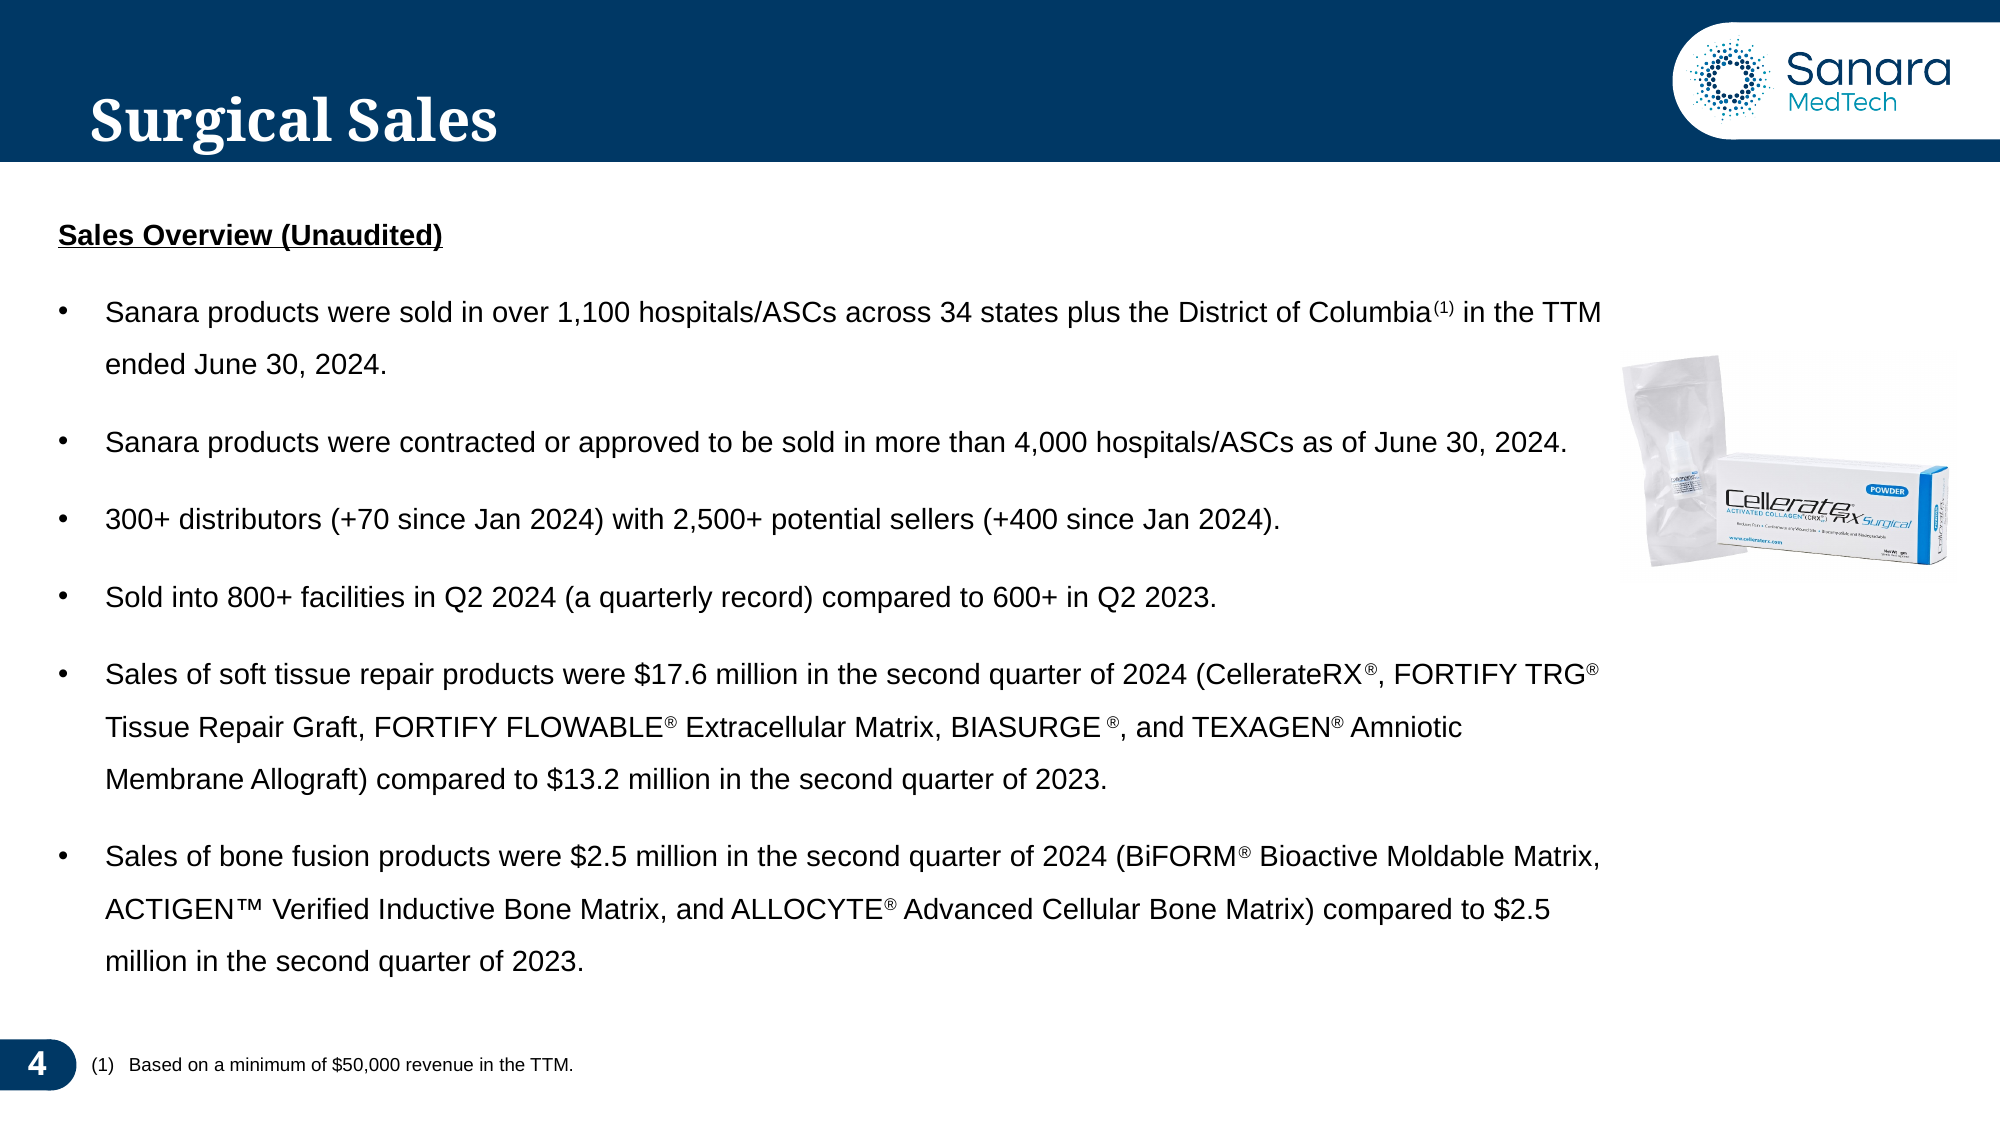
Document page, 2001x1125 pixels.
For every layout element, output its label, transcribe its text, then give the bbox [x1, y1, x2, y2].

picture [1620, 350, 1957, 583]
text_box Sales Overview (Unaudited) Sanara products were sold in over 1,100 hospitals/ASCs across 34 states plus the District of Columbia(1) in the TTM ended June 30, 2024. Sanara products were contracted or approved to be sold in more than 4,000 hospitals/ASCs as of June 30, 2024. 300+ distributors (+70 since Jan 2024) with 2,500+ potential sellers (+400 since Jan 2024). Sold into 800+ facilities in Q2 2024 (a quarterly record) compared to 600+ in Q2 2023. Sales of soft tissue repair products were $17.6 million in the second quarter of 2024 (CellerateRX®, FORTIFY TRG® Tissue Repair Graft, FORTIFY FLOWABLE® Extracellular Matrix, BIASURGE ®, and TEXAGEN® Amniotic Membrane Allograft) compared to $13.2 million in the second quarter of 2023. Sales of bone fusion products were $2.5 million in the second quarter of 2024 (BiFORM® Bioactive Moldable Matrix, ACTIGEN™ Verified Inductive Bone Matrix, and ALLOCYTE® Advanced Cellular Bone Matrix) compared to $2.5 million in the second quarter of 2023. [43, 190, 1621, 1063]
picture [1686, 35, 1950, 124]
text_box Based on a minimum of $50,000 revenue in the TTM. [76, 1044, 594, 1083]
title Surgical Sales [75, 30, 1613, 163]
slide_number 4 [0, 1035, 75, 1095]
